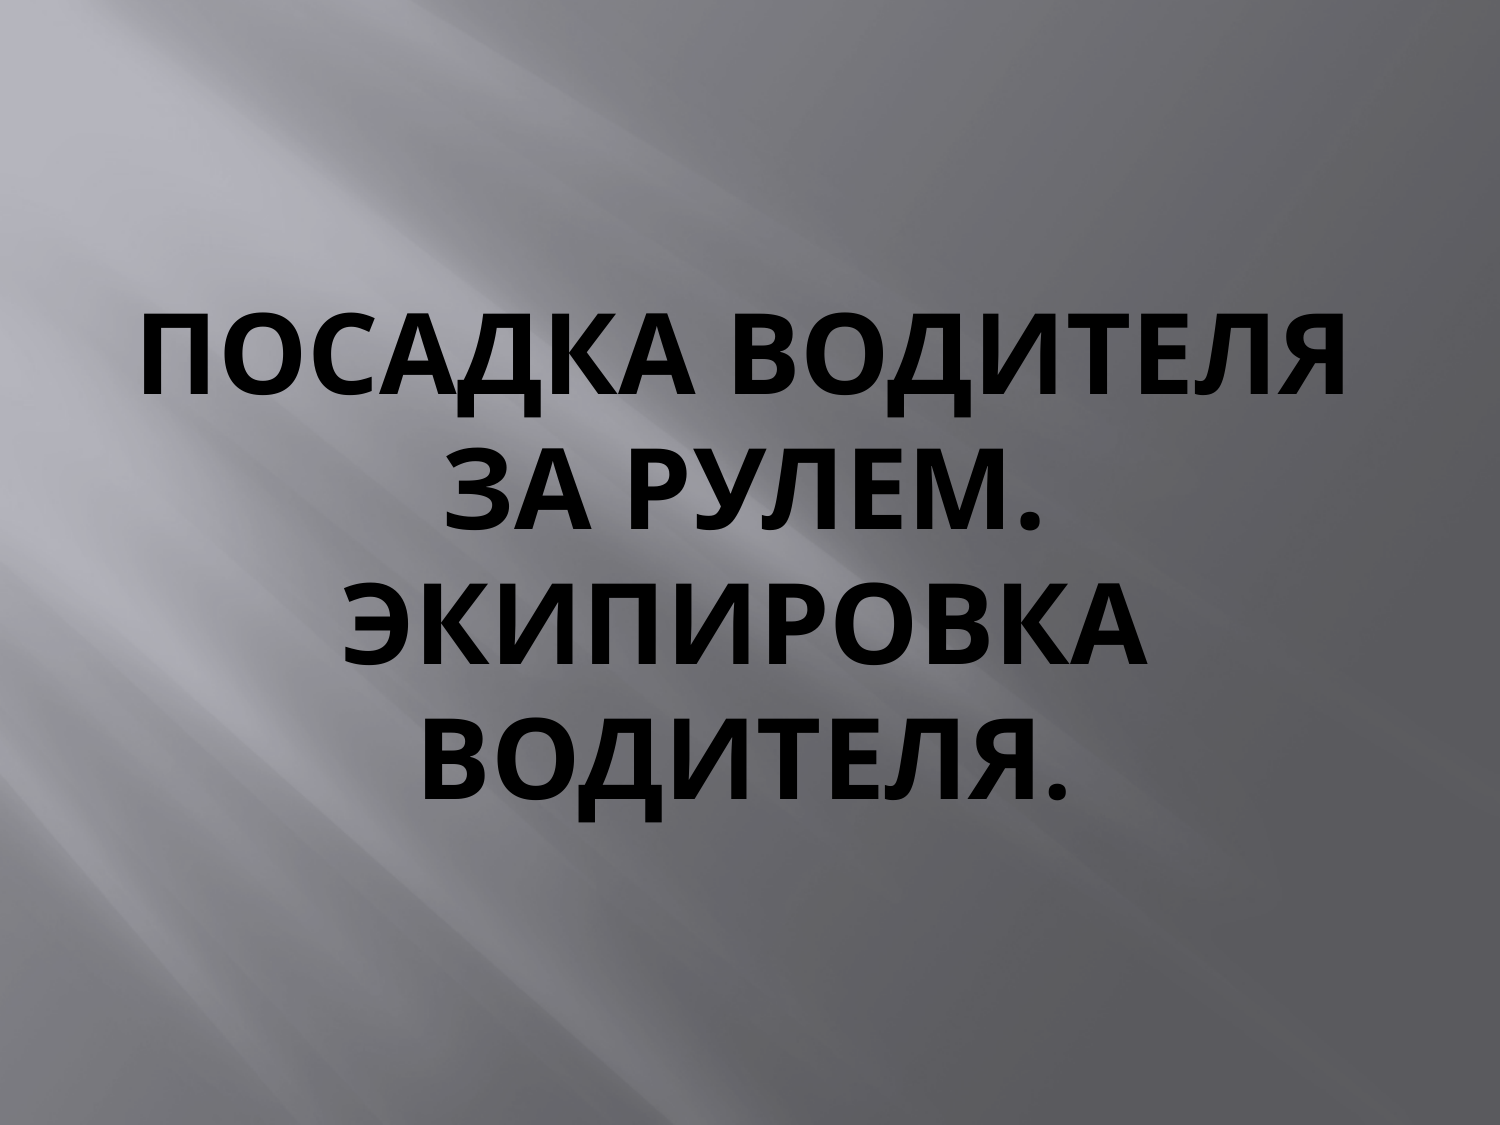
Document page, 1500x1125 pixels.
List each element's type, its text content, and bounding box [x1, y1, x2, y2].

title Посадка водителя за рулем. Экипировка водителя. [69, 30, 1420, 823]
